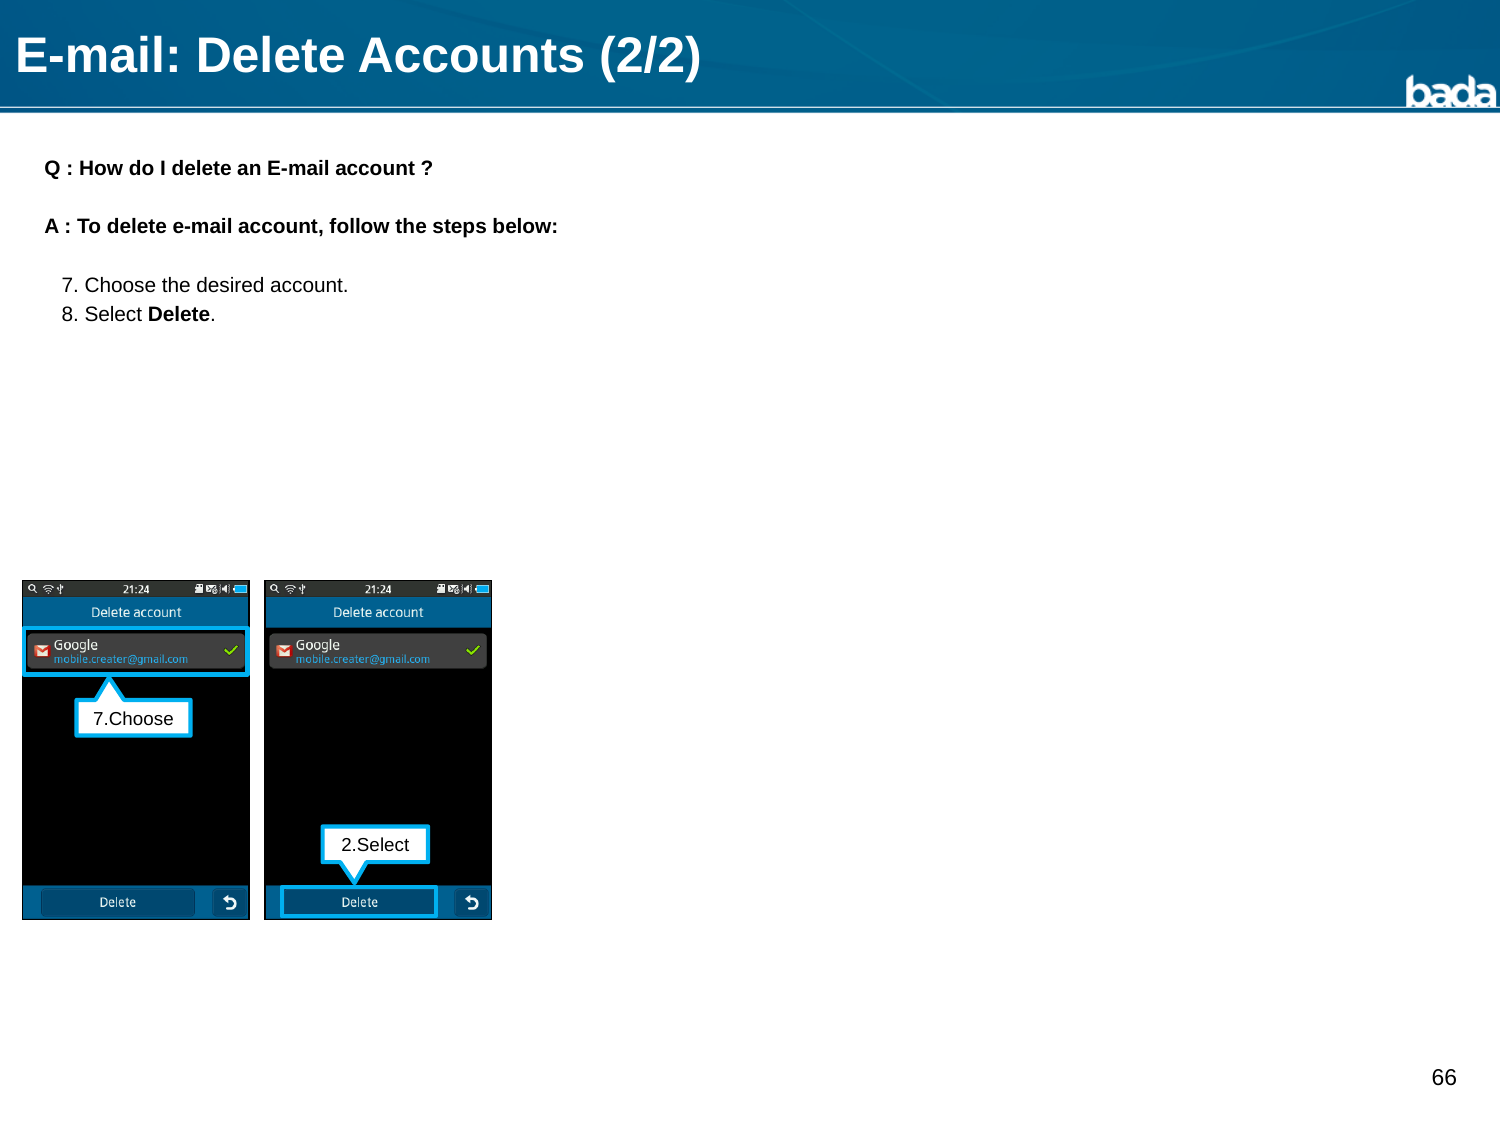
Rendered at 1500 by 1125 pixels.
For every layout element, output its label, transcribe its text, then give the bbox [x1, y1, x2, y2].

picture [0, 105, 1500, 1125]
title E-mail: Delete Accounts (2/2) [0, 0, 1500, 105]
slide_number 66 [1387, 1046, 1473, 1106]
list Q : How do I delete an E-mail account ? A : To delete e-mail account, follow the steps below: 7. Choose the desired account. 8. Select Delete. [29, 147, 1471, 455]
